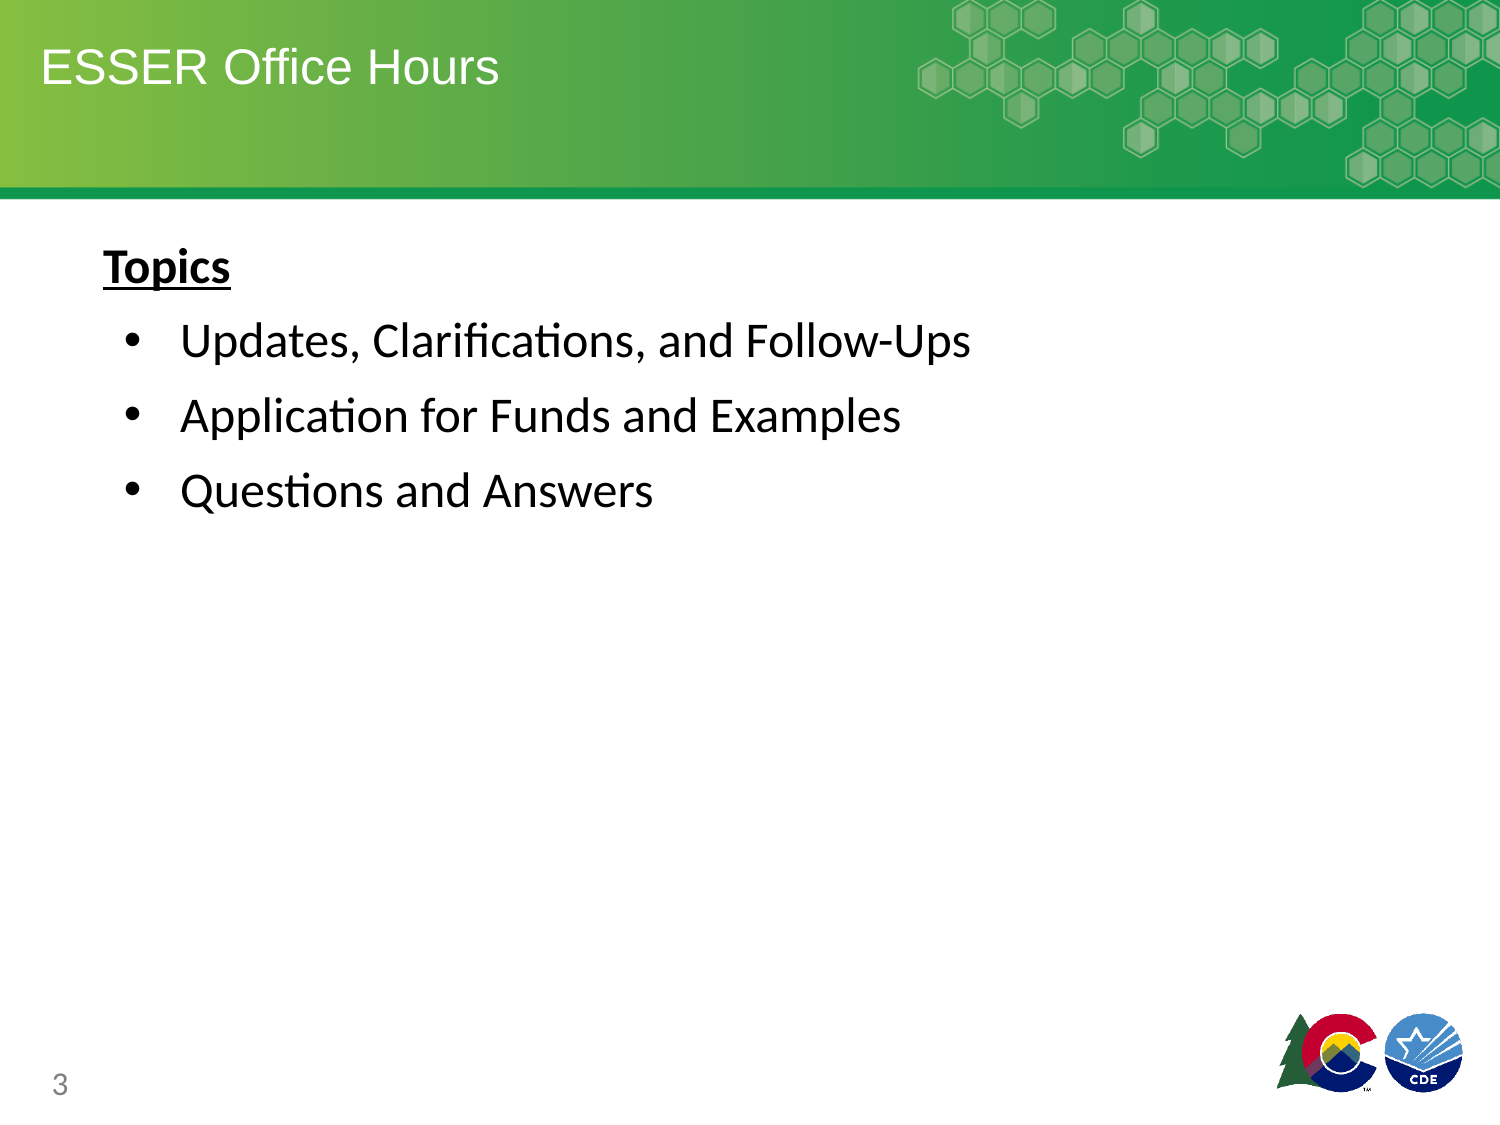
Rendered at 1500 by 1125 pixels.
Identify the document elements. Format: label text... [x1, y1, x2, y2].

title ESSER Office Hours [40, 41, 1038, 166]
picture [0, 0, 1500, 200]
slide_number 3 [36, 1054, 375, 1115]
picture [1275, 1012, 1463, 1093]
list Topics Updates, Clarifications, and Follow-Ups Application for Funds and Examples Questions and Answers [103, 239, 1397, 1002]
